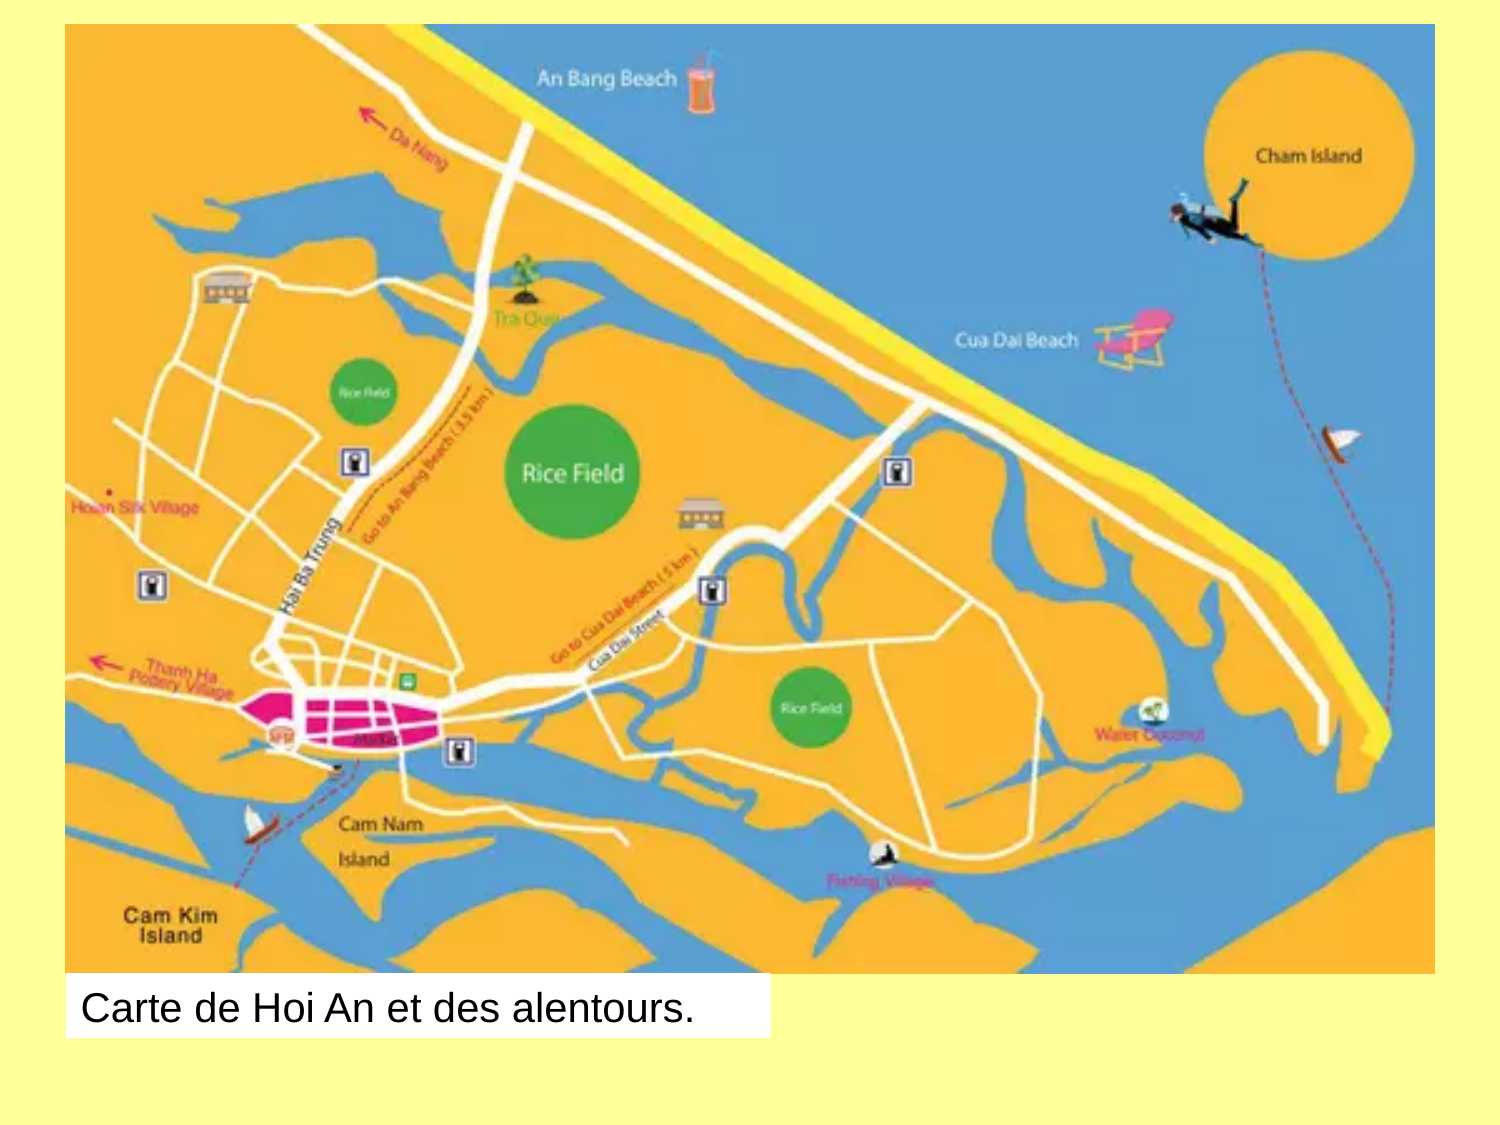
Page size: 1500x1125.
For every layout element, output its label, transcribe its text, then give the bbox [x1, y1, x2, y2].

picture [65, 24, 1435, 974]
text_box Carte de Hoi An et des alentours. [65, 974, 771, 1038]
